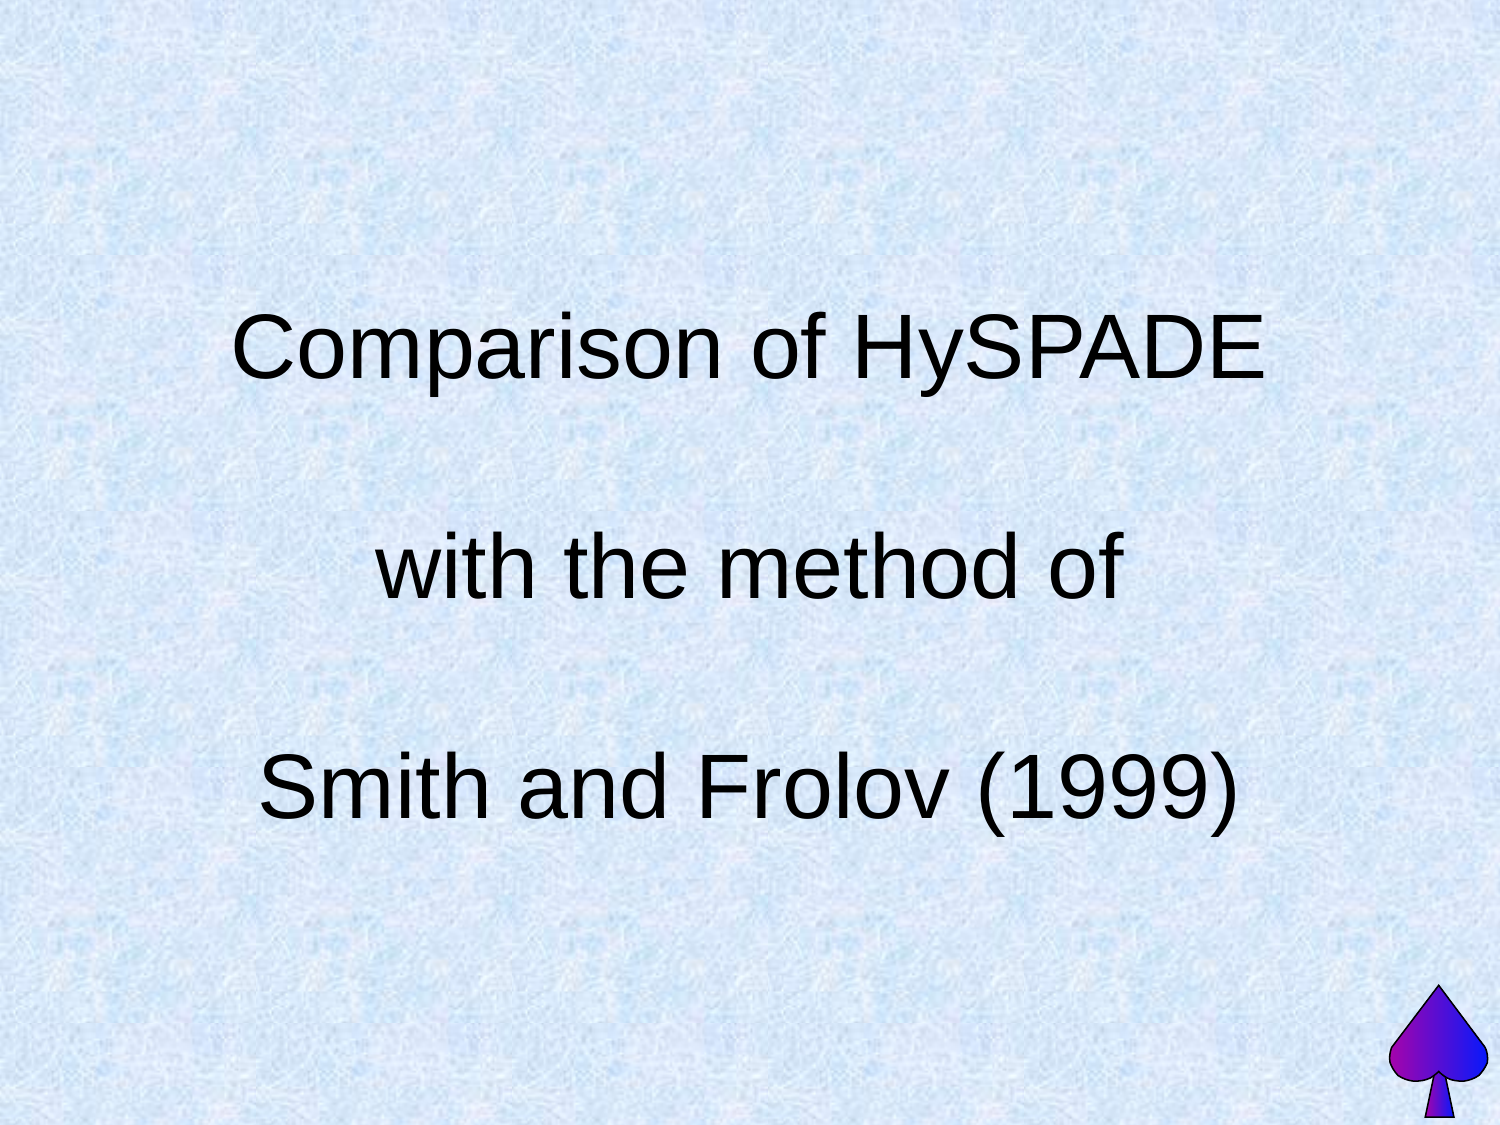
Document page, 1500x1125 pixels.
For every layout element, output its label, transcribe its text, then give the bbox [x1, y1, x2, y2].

text_box Comparison of HySPADE with the method of Smith and Frolov (1999) [215, 279, 1285, 845]
picture [0, 0, 1500, 1125]
